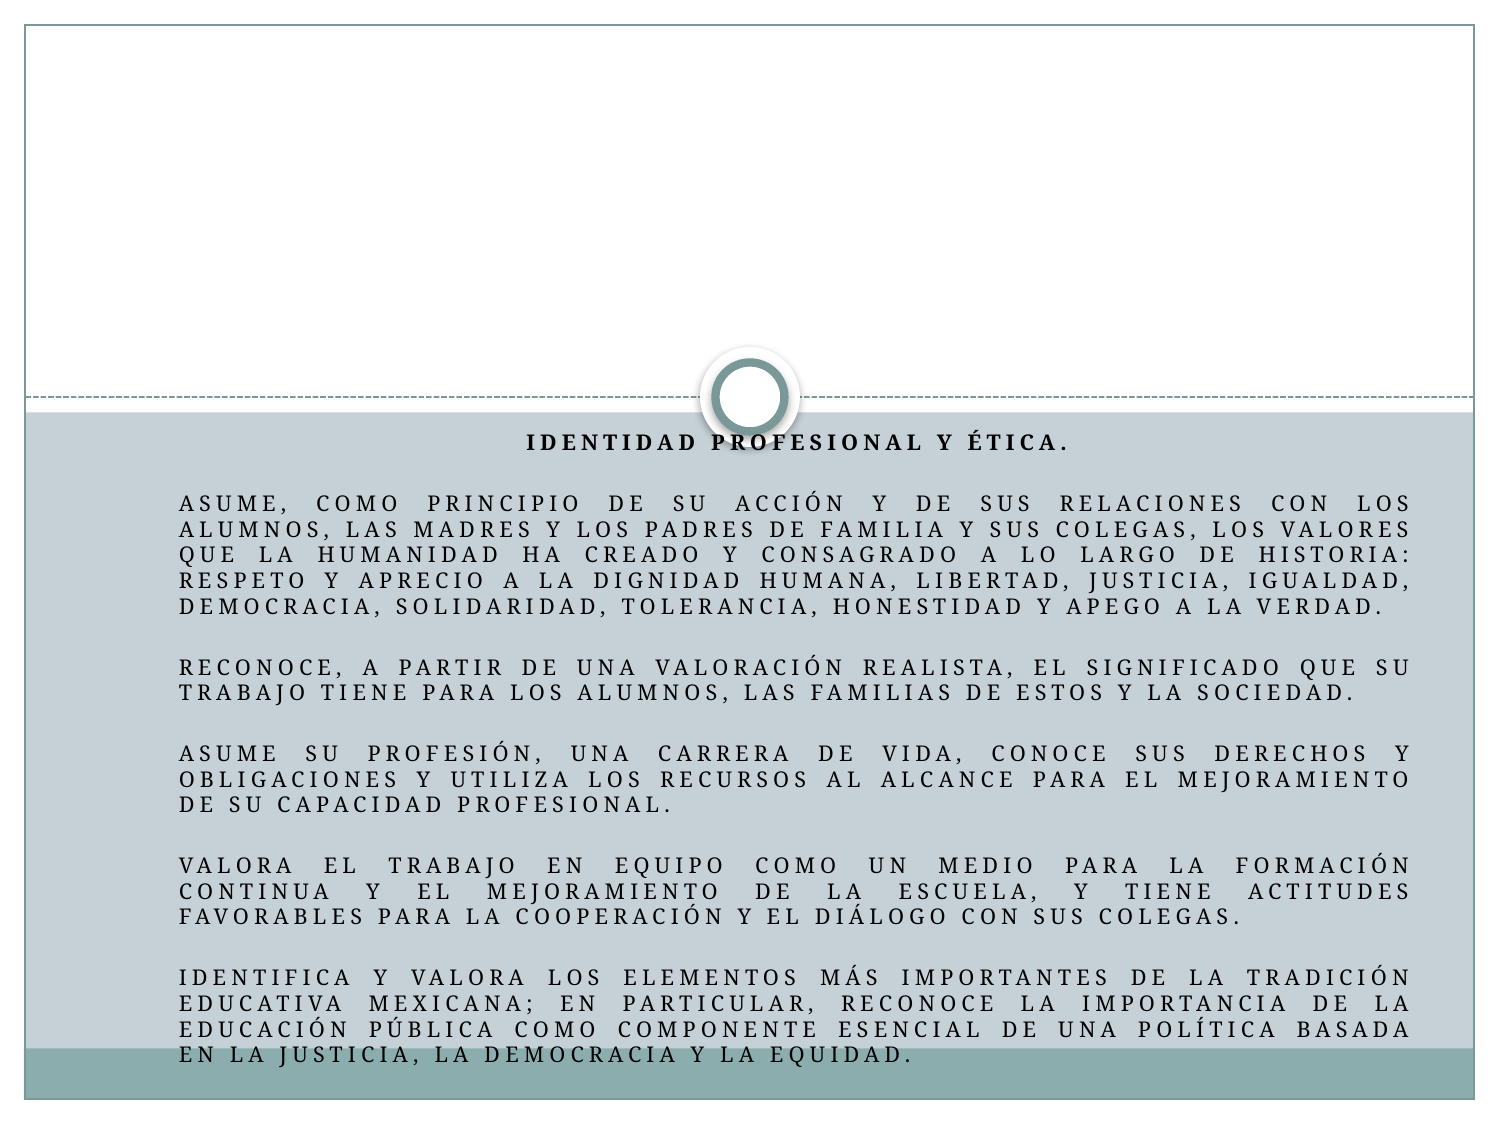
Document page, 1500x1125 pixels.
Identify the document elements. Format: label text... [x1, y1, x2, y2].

subtitle IDENTIDAD PROFESIONAL Y ÉTICA. Asume, como principio de su acción y de sus relaciones con los alumnos, las madres y los padres de familia y sus colegas, los valores que la humanidad ha creado y consagrado a lo largo de historia: respeto y aprecio a la dignidad humana, libertad, justicia, igualdad, democracia, solidaridad, tolerancia, honestidad y apego a la verdad. Reconoce, a partir de una valoración realista, el significado que su trabajo tiene para los alumnos, las familias de estos y la sociedad. Asume su profesión, una carrera de vida, conoce sus derechos y obligaciones y utiliza los recursos al alcance para el mejoramiento de su capacidad profesional. Valora el trabajo en equipo como un medio para la formación continua y el mejoramiento de la escuela, y tiene actitudes favorables para la cooperación y el diálogo con sus colegas. Identifica y valora los elementos más importantes de la tradición educativa mexicana; en particular, reconoce la importancia de la educación pública como componente esencial de una política basada en la justicia, la democracia y la equidad. [164, 421, 1430, 1079]
